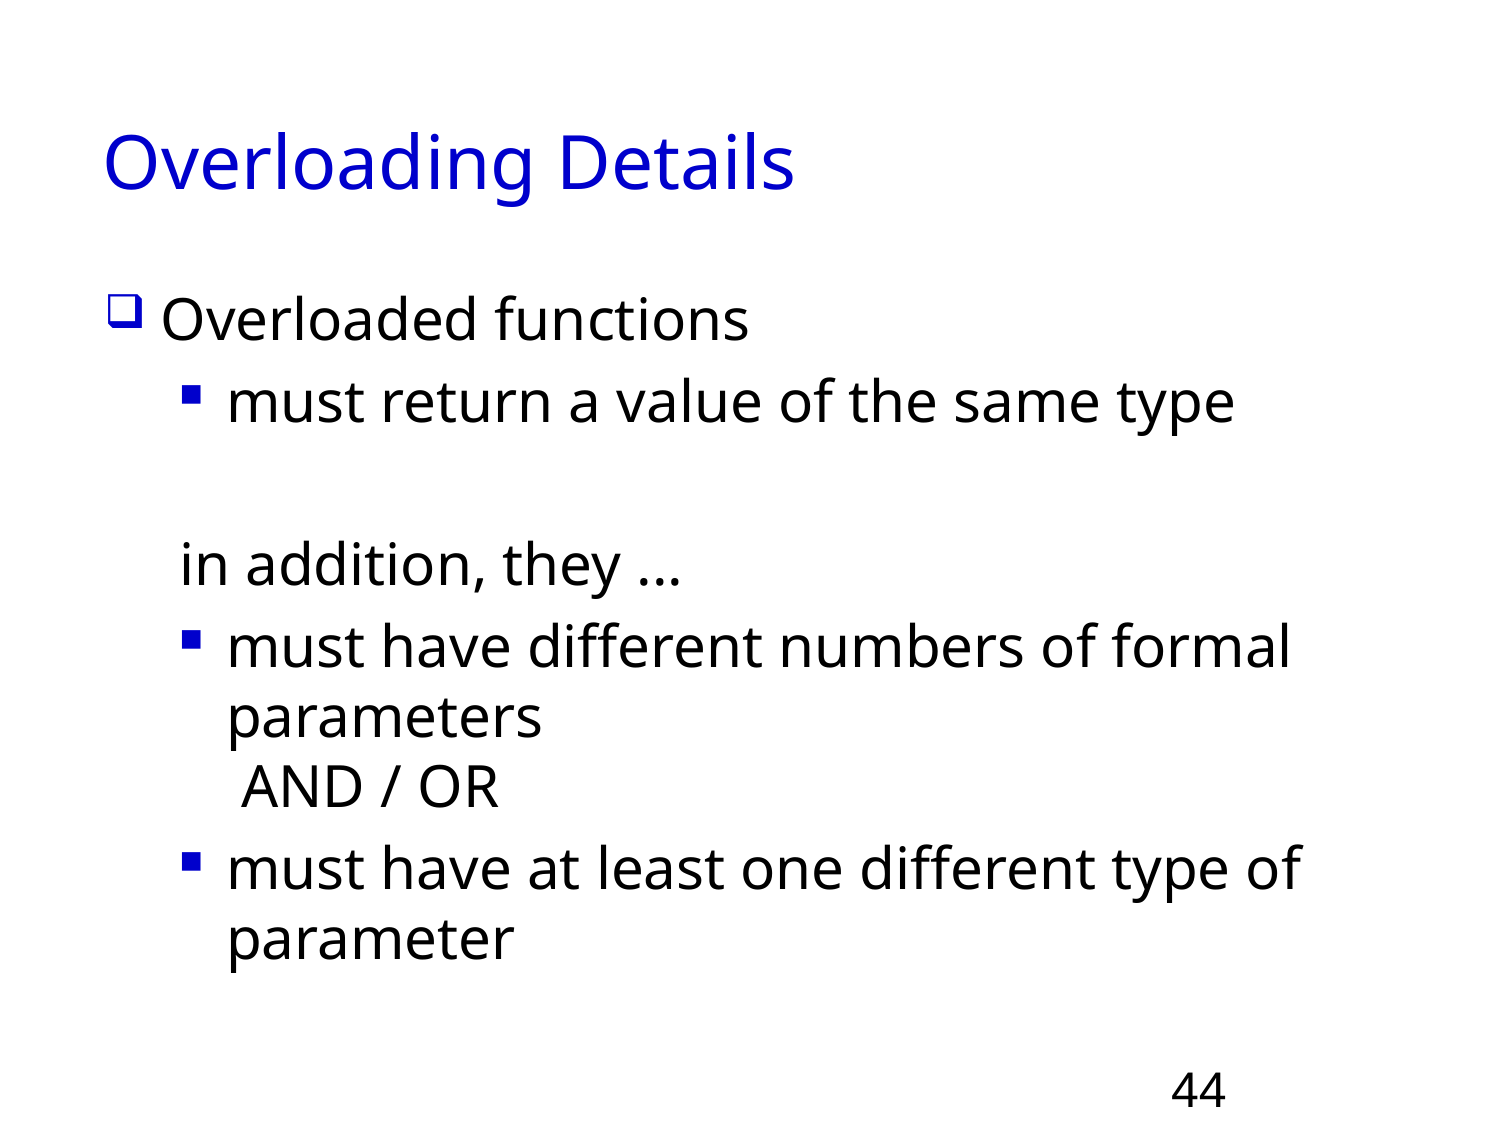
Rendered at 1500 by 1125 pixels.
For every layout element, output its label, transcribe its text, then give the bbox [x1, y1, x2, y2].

slide_number 44 [1156, 1050, 1469, 1125]
title Overloading Details [87, 49, 1451, 213]
list Overloaded functions must return a value of the same type in addition, they ... must have different numbers of formal parameters AND / OR must have at least one different type of parameter [89, 274, 1451, 1026]
